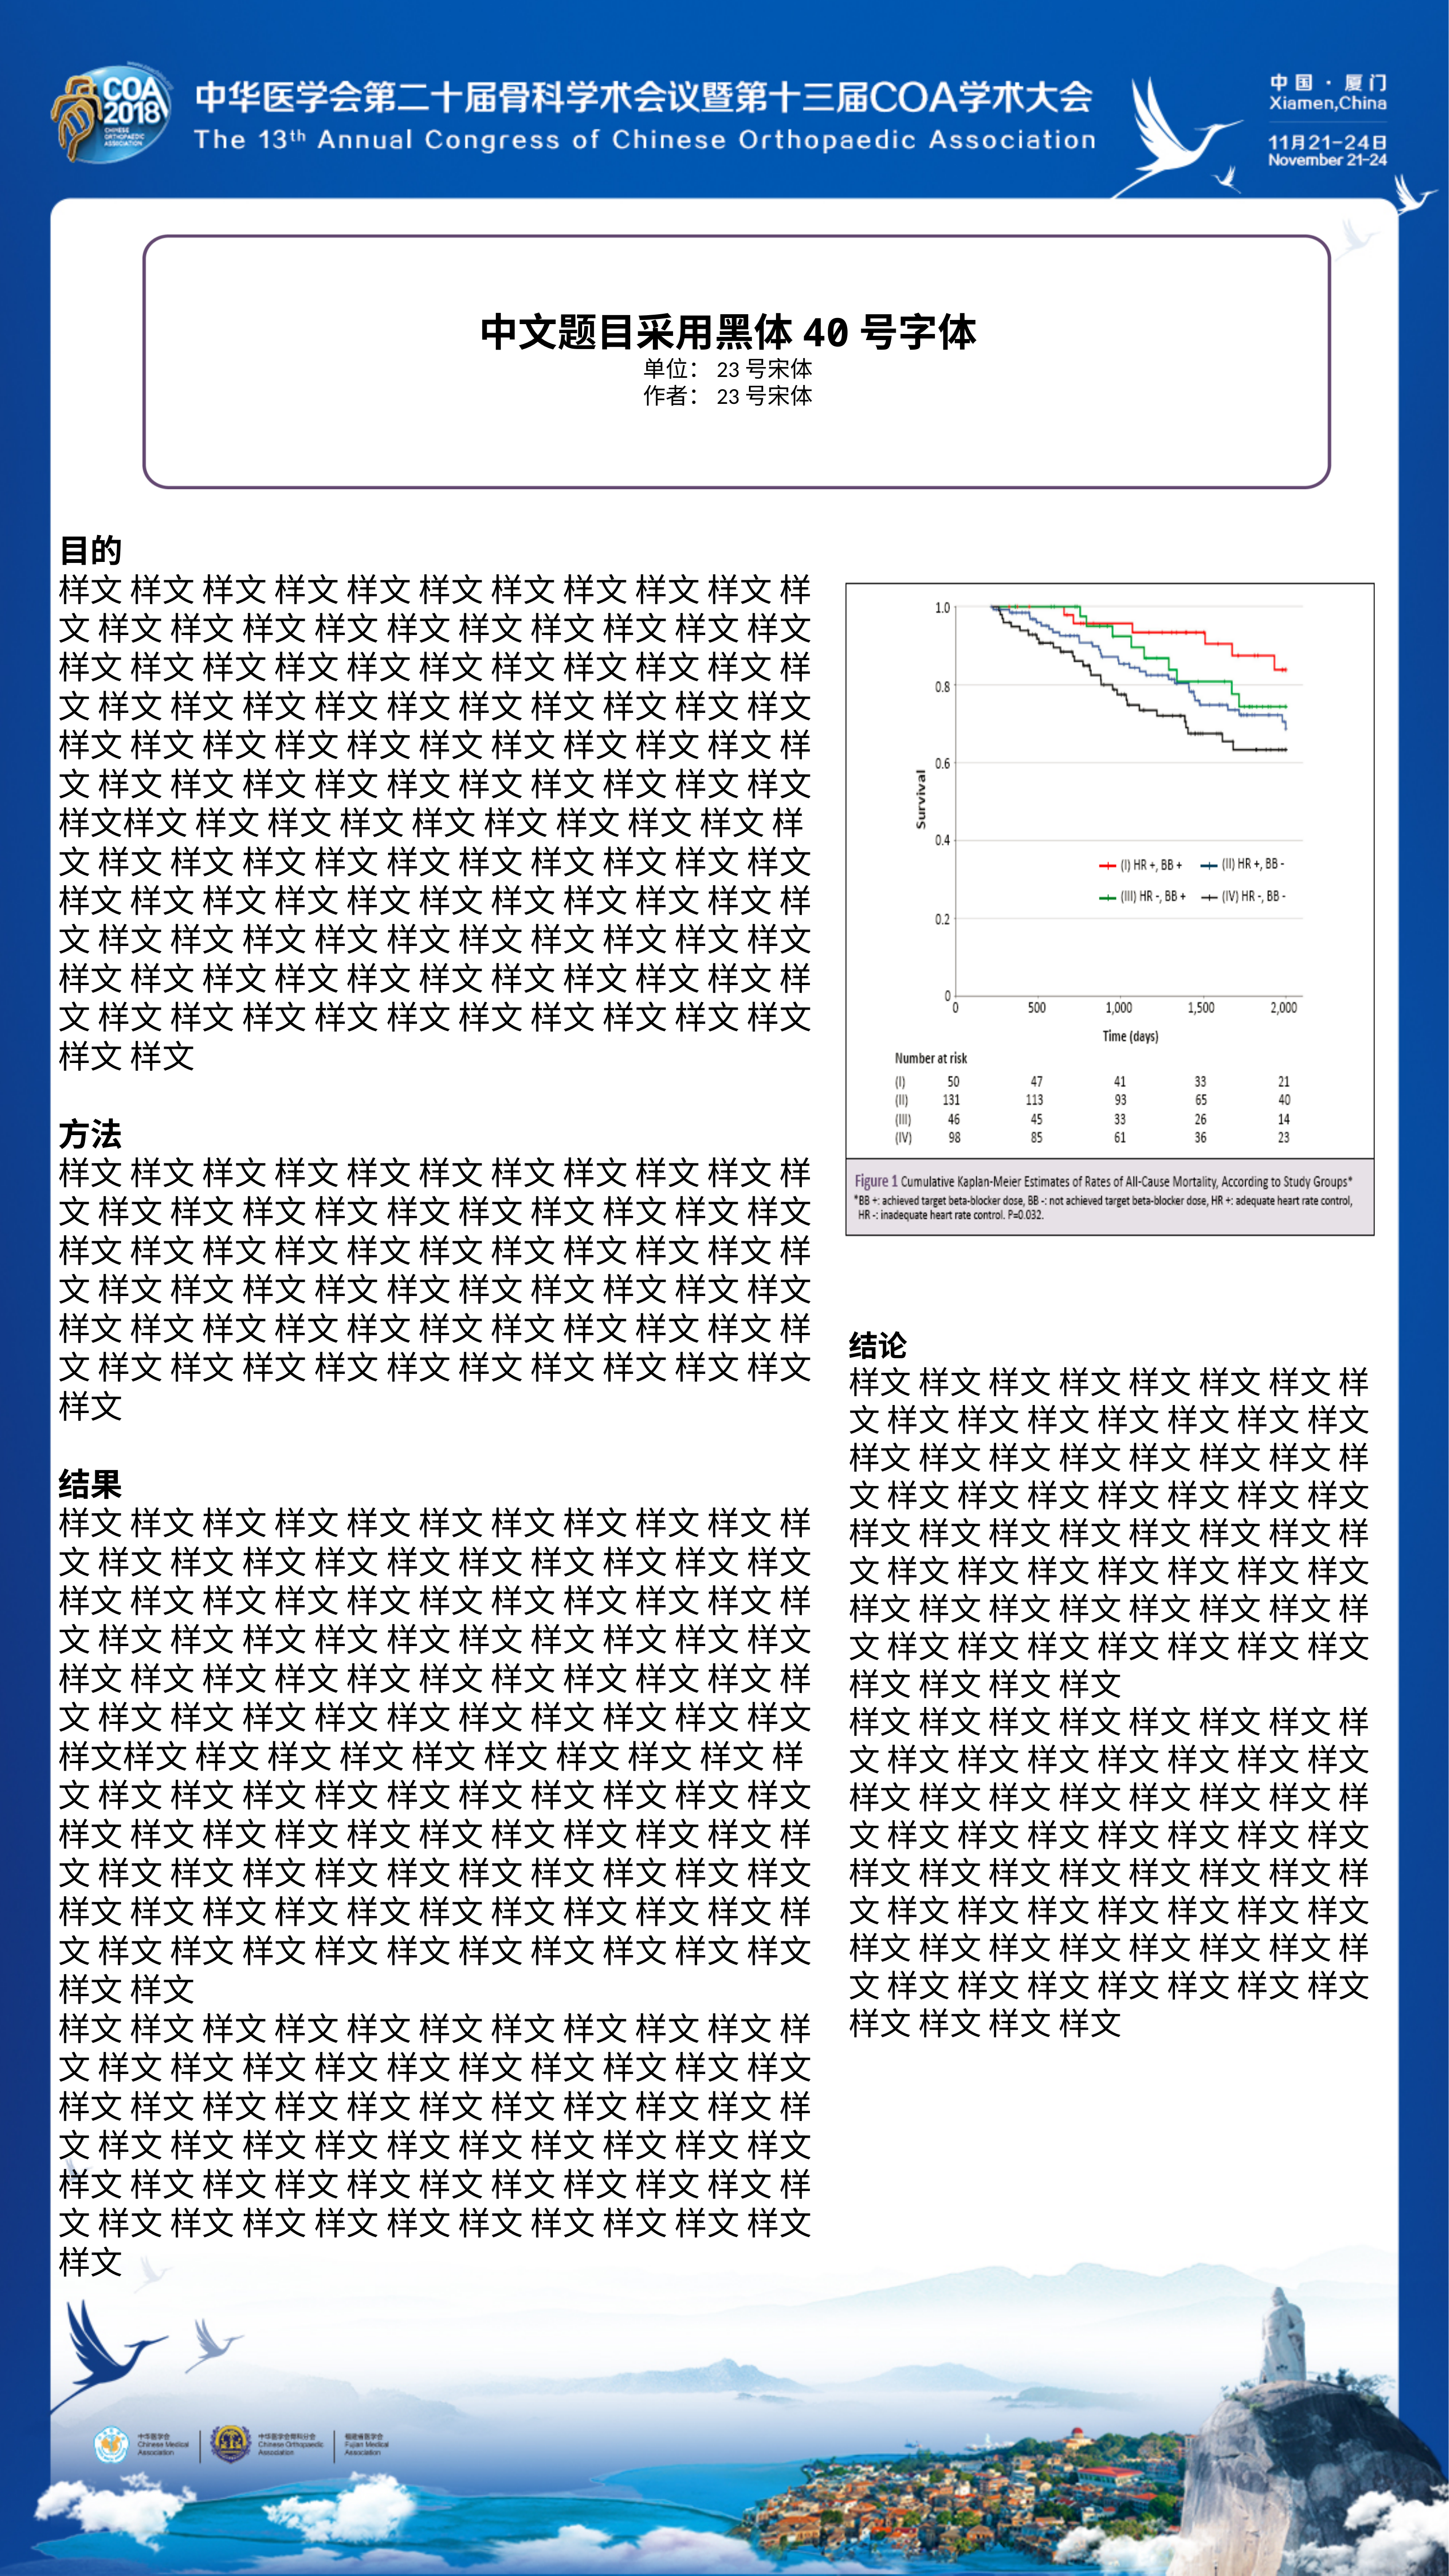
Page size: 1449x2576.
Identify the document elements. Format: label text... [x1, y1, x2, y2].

text_box 目的 样文 样文 样文 样文 样文 样文 样文 样文 样文 样文 样文 样文 样文 样文 样文 样文 样文 样文 样文 样文 样文 样文 样文 样文 样文 样文 样文 样文 样文 样文 样文 样文 样文 样文 样文 样文 样文 样文 样文 样文 样文 样文 样文 样文 样文 样文 样文 样文 样文 样文 样文 样文 样文 样文 样文 样文 样文 样文 样文 样文 样文 样文 样文 样文样文 样文 样文 样文 样文 样文 样文 样文 样文 样文 样文 样文 样文 样文 样文 样文 样文 样文 样文 样文 样文 样文 样文 样文 样文 样文 样文 样文 样文 样文 样文 样文 样文 样文 样文 样文 样文 样文 样文 样文 样文 样文 样文 样文 样文 样文 样文 样文 样文 样文 样文 样文 样文 样文 样文 样文 样文 样文 样文 样文 样文 样文 样文 样文 方法 样文 样文 样文 样文 样文 样文 样文 样文 样文 样文 样文 样文 样文 样文 样文 样文 样文 样文 样文 样文 样文 样文 样文 样文 样文 样文 样文 样文 样文 样文 样文 样文 样文 样文 样文 样文 样文 样文 样文 样文 样文 样文 样文 样文 样文 样文 样文 样文 样文 样文 样文 样文 样文 样文 样文 样文 样文 样文 样文 样文 样文 样文 样文 样文 结果 样文 样文 样文 样文 样文 样文 样文 样文 样文 样文 样文 样文 样文 样文 样文 样文 样文 样文 样文 样文 样文 样文 样文 样文 样文 样文 样文 样文 样文 样文 样文 样文 样文 样文 样文 样文 样文 样文 样文 样文 样文 样文 样文 样文 样文 样文 样文 样文 样文 样文 样文 样文 样文 样文 样文 样文 样文 样文 样文 样文 样文 样文 样文 样文样文 样文 样文 样文 样文 样文 样文 样文 样文 样文 样文 样文 样文 样文 样文 样文 样文 样文 样文 样文 样文 样文 样文 样文 样文 样文 样文 样文 样文 样文 样文 样文 样文 样文 样文 样文 样文 样文 样文 样文 样文 样文 样文 样文 样文 样文 样文 样文 样文 样文 样文 样文 样文 样文 样文 样文 样文 样文 样文 样文 样文 样文 样文 样文 样文 样文 样文 样文 样文 样文 样文 样文 样文 样文 样文 样文 样文 样文 样文 样文 样文 样文 样文 样文 样文 样文 样文 样文 样文 样文 样文 样文 样文 样文 样文 样文 样文 样文 样文 样文 样文 样文 样文 样文 样文 样文 样文 样文 样文 样文 样文 样文 样文 样文 样文 样文 样文 样文 样文 样文 样文 样文 样文 样文 样文 样文 样文 样文 [46, 524, 837, 2364]
picture [0, 0, 1449, 2576]
text_box 结论 样文 样文 样文 样文 样文 样文 样文 样文 样文 样文 样文 样文 样文 样文 样文 样文 样文 样文 样文 样文 样文 样文 样文 样文 样文 样文 样文 样文 样文 样文 样文 样文 样文 样文 样文 样文 样文 样文 样文 样文 样文 样文 样文 样文 样文 样文 样文 样文 样文 样文 样文 样文 样文 样文 样文 样文 样文 样文 样文 样文 样文 样文 样文 样文 样文 样文 样文 样文 样文 样文 样文 样文 样文 样文 样文 样文 样文 样文 样文 样文 样文 样文 样文 样文 样文 样文 样文 样文 样文 样文 样文 样文 样文 样文 样文 样文 样文 样文 样文 样文 样文 样文 样文 样文 样文 样文 样文 样文 样文 样文 样文 样文 样文 样文 样文 样文 样文 样文 样文 样文 样文 样文 样文 样文 样文 样文 样文 样文 [837, 1321, 1383, 2085]
